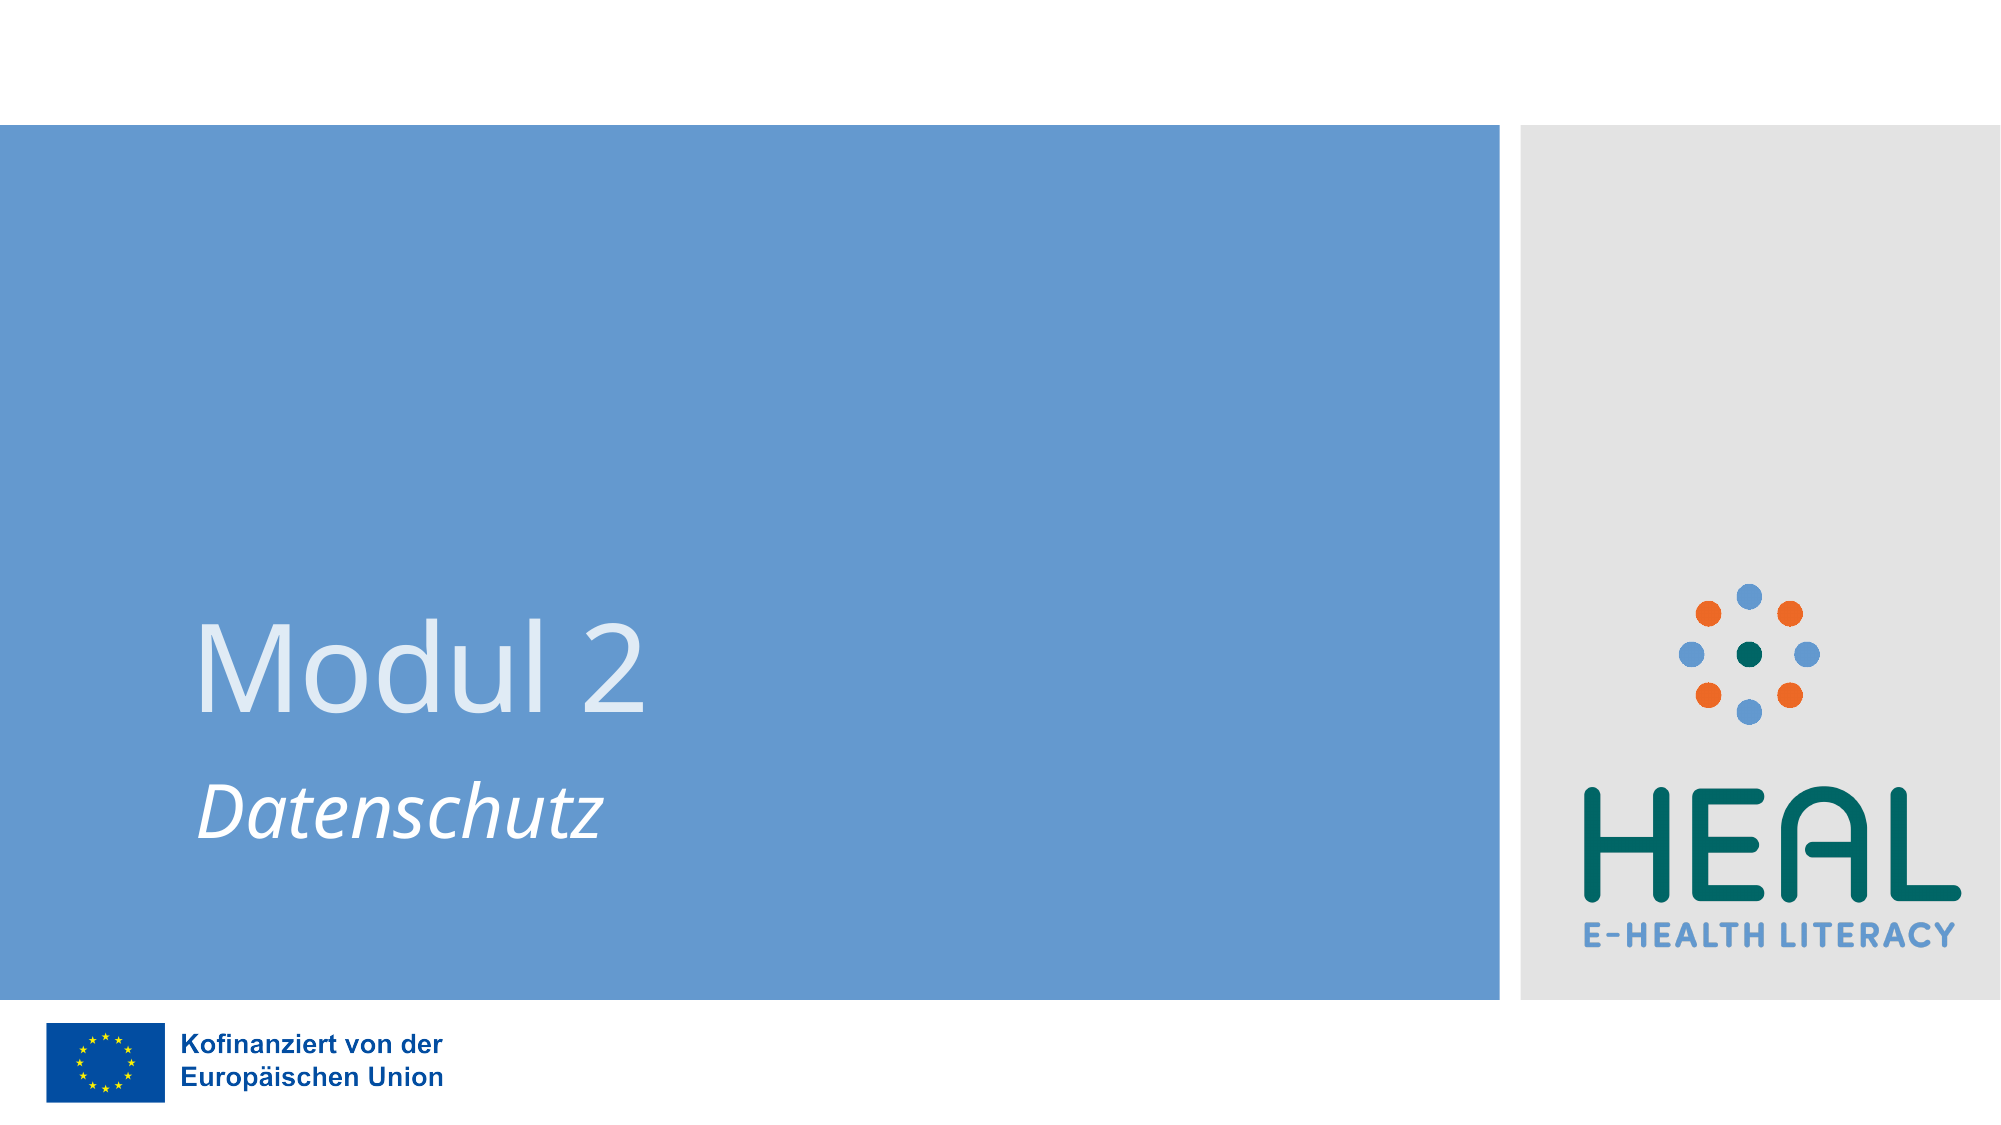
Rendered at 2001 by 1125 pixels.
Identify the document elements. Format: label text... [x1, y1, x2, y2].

picture [41, 1018, 467, 1108]
picture [1560, 564, 1996, 972]
subtitle Datenschutz [180, 766, 1381, 917]
title Modul 2 [175, 213, 1376, 747]
